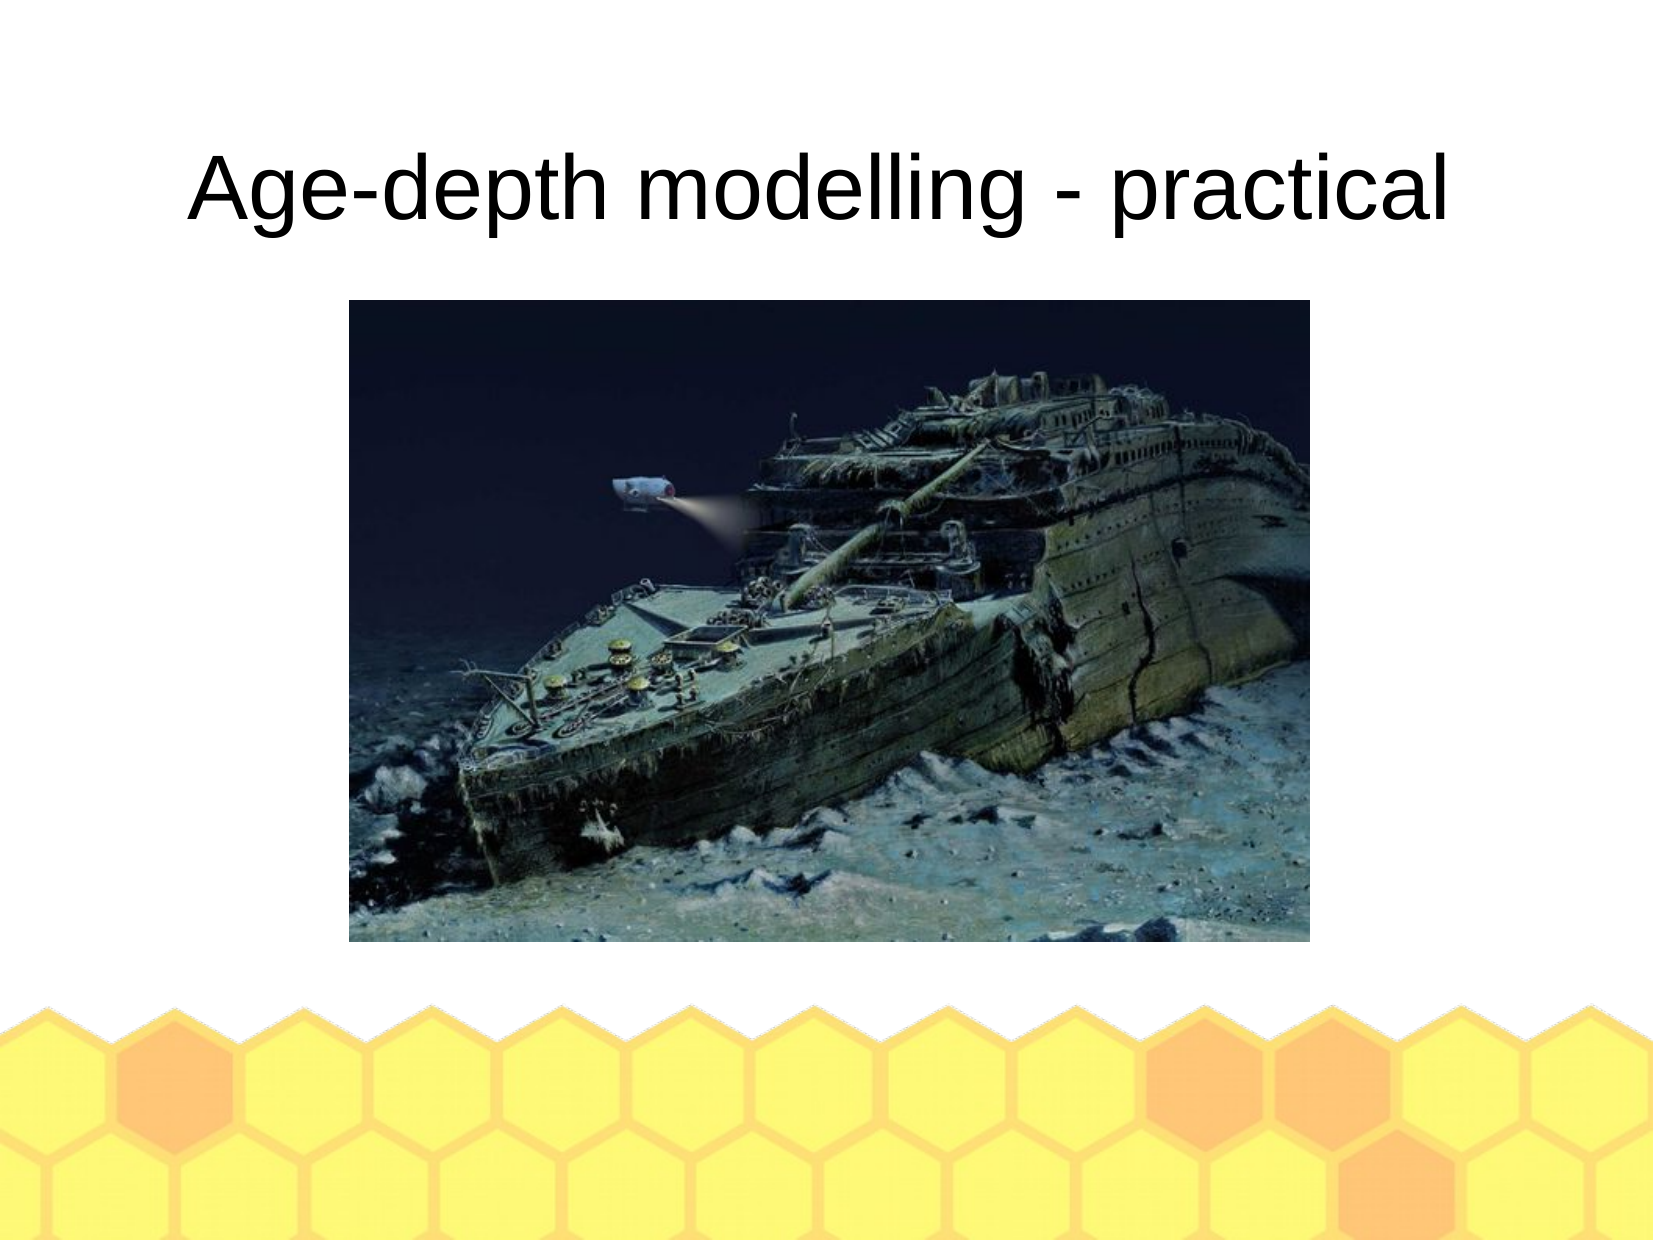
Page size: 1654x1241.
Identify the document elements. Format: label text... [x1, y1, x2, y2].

picture [349, 300, 1310, 942]
text_box Age-depth modelling - practical [80, 73, 1560, 306]
picture [0, 1001, 1653, 1240]
